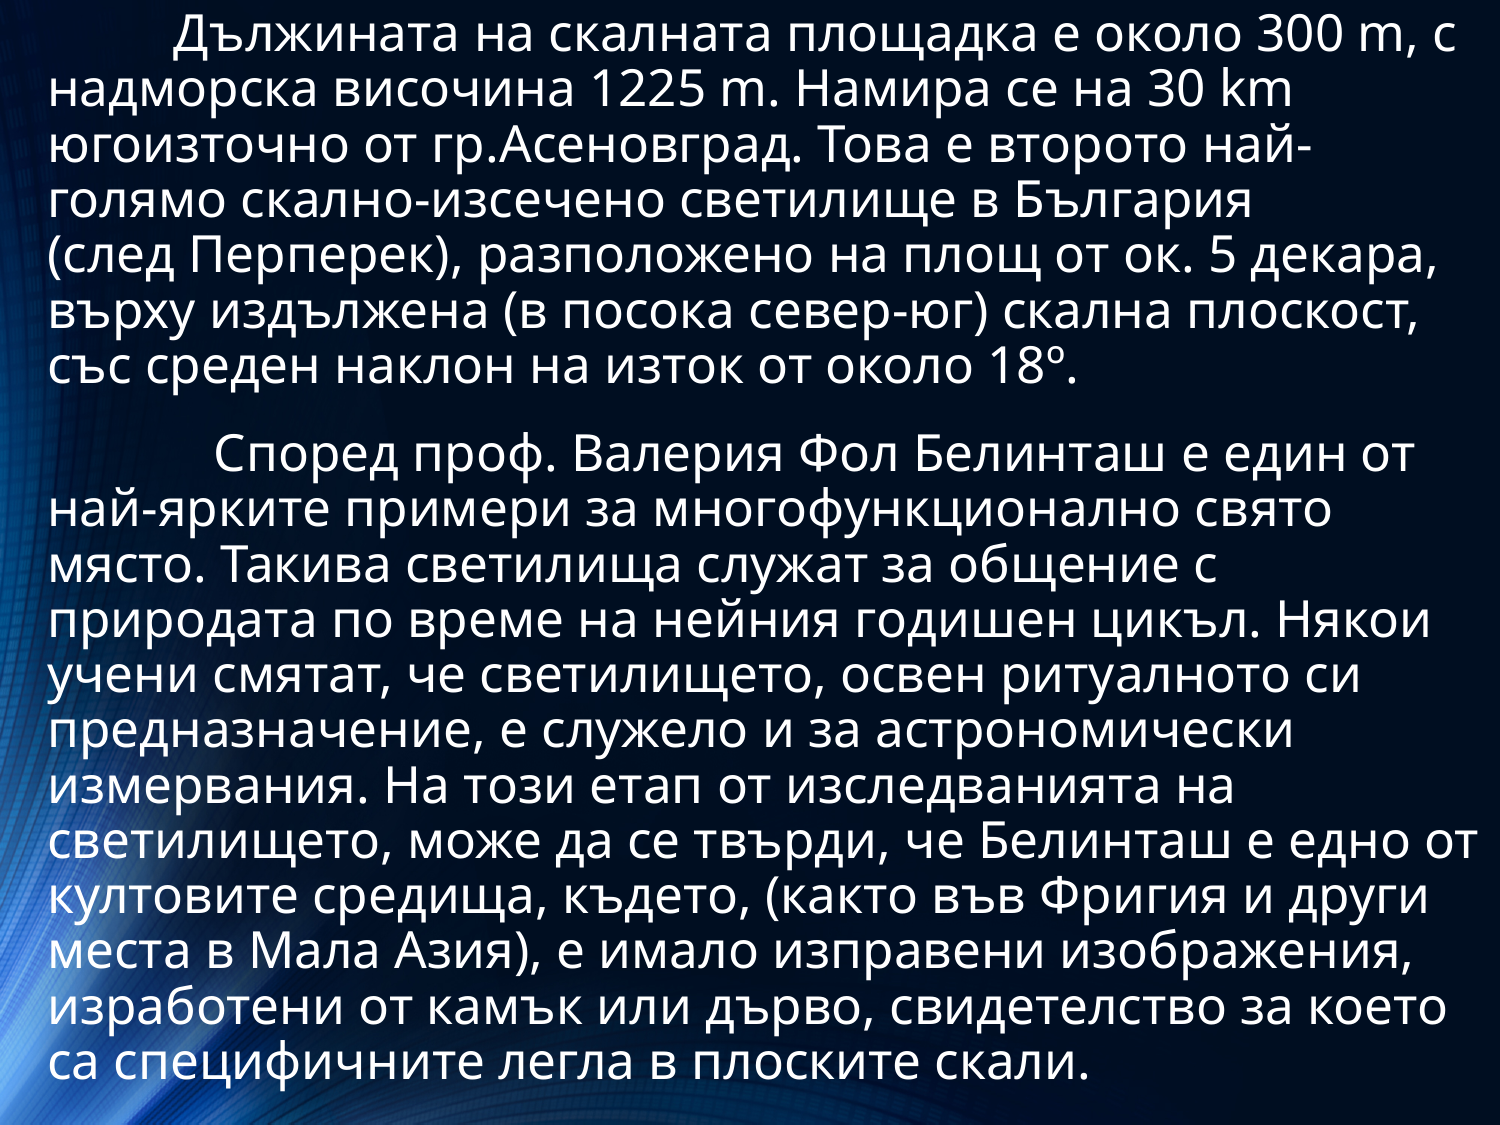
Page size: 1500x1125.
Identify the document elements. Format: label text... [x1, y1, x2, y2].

list Дължината на скалната площадка е около 300 m, с надморска височина 1225 m. Намира се на 30 km югоизточно от гр.Асеновград. Това е второто най-голямо скално-изсечено светилище в България (след Перперек), разположено на площ от ок. 5 декара, върху издължена (в посока север-юг) скална плоскост, със среден наклон на изток от около 18º. Според проф. Валерия Фол Белинташ е един от най-ярките примери за многофункционално свято място. Такива светилища служат за общение с природата по време на нейния годишен цикъл. Някои учени смятат, че светилището, освен ритуалното си предназначение, е служело и за астрономически измервания. На този етап от изследванията на светилището, може да се твърди, че Белинташ е едно от култовите средища, където, (както във Фригия и други места в Мала Азия), е имало изправени изображения, изработени от камък или дърво, свидетелство за което са специфичните легла в плоските скали. [0, 0, 1500, 1125]
